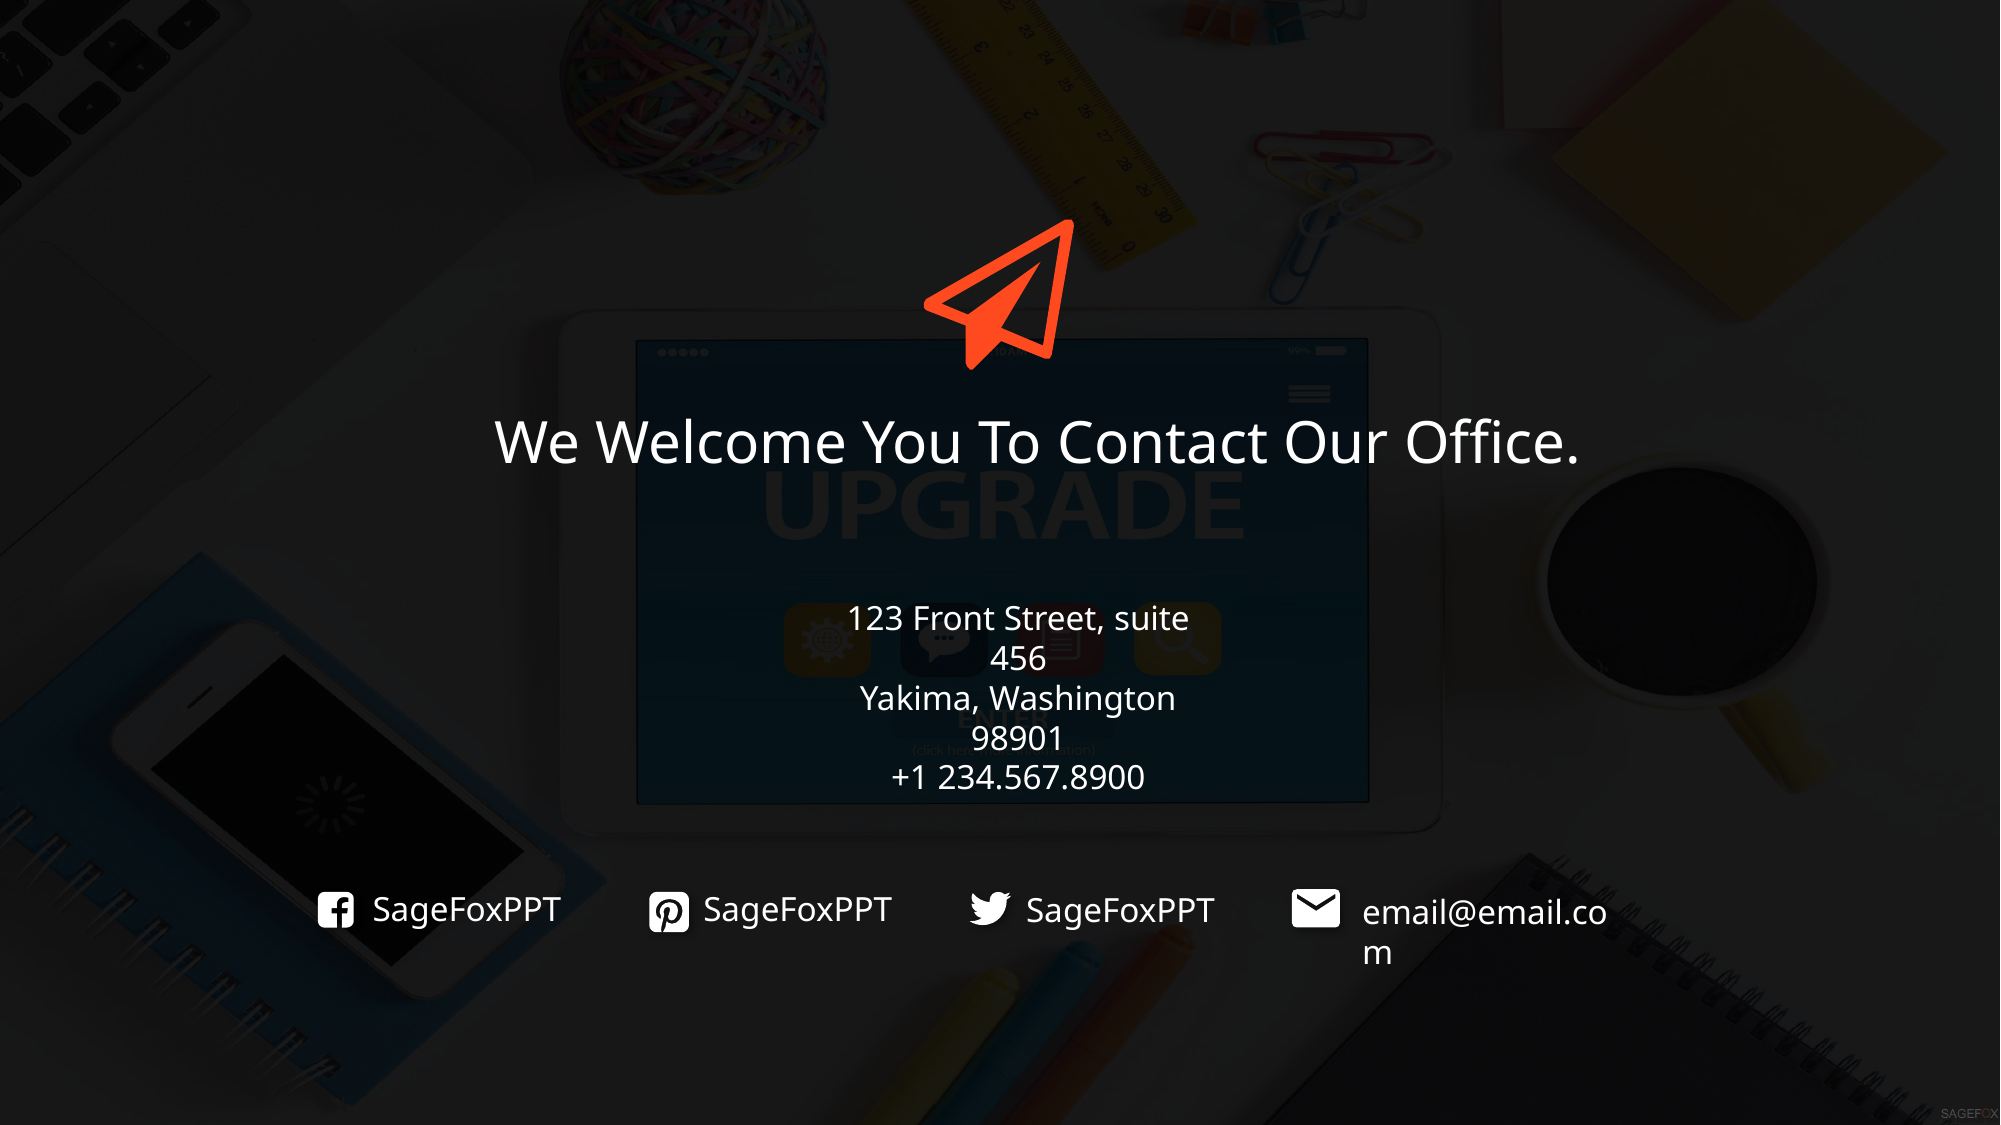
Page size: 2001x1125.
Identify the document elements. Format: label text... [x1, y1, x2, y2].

text_box SageFoxPPT [357, 880, 598, 936]
text_box email@email.com [1347, 884, 1649, 979]
text_box [923, 219, 1074, 370]
text_box 123 Front Street, suite 456 Yakima, Washington 98901 +1 234.567.8900 [808, 589, 1229, 804]
text_box We Welcome You To Contact Our Office. [477, 398, 1598, 483]
text_box [969, 891, 1011, 926]
text_box [649, 891, 688, 933]
text_box [1291, 889, 1340, 928]
text_box [0, 0, 2000, 1125]
text_box SageFoxPPT [1011, 881, 1252, 937]
text_box [317, 891, 354, 928]
text_box SageFoxPPT [688, 880, 929, 936]
